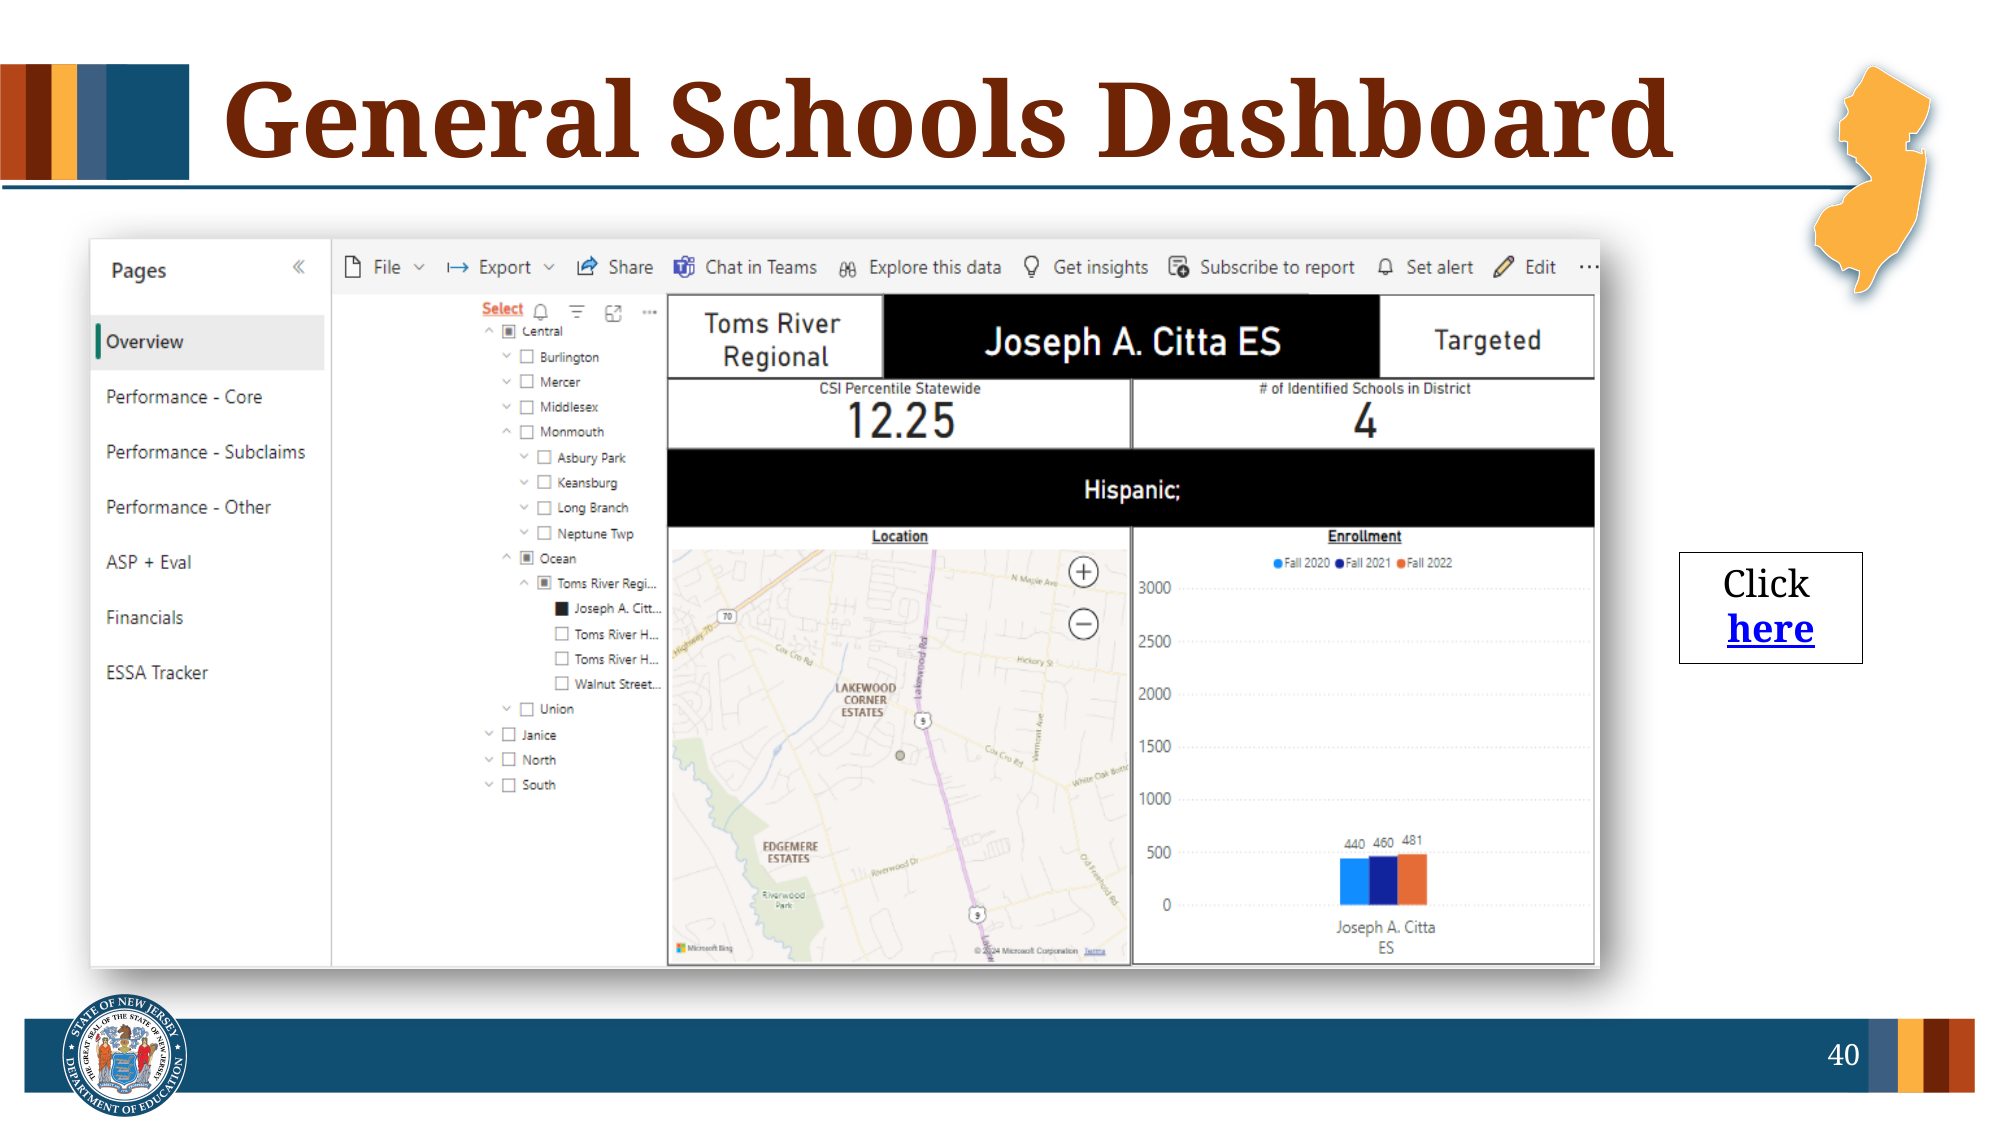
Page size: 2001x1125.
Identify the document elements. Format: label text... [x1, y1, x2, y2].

title General Schools Dashboard [206, 62, 1863, 185]
slide_number 40 [1425, 1026, 1876, 1087]
picture [24, 992, 1975, 1119]
picture [0, 50, 1951, 969]
text_box Click here [1679, 552, 1863, 664]
